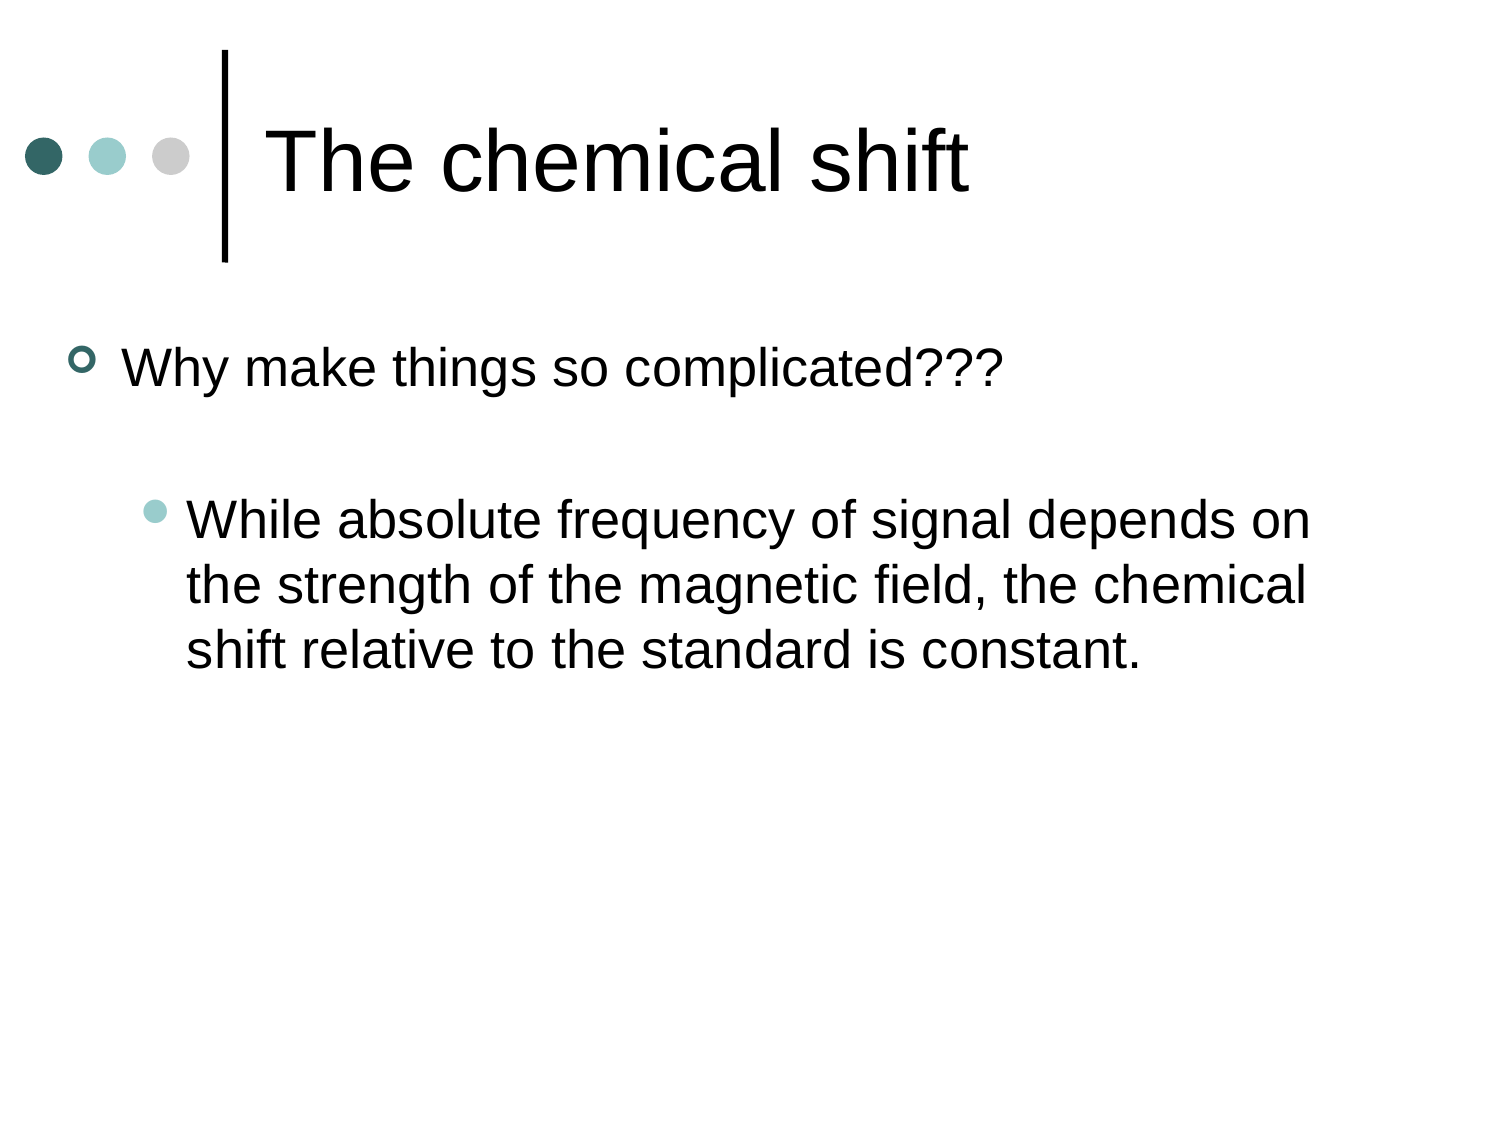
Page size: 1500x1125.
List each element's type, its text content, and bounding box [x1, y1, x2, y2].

list Why make things so complicated??? While absolute frequency of signal depends on the strength of the magnetic field, the chemical shift relative to the standard is constant. [50, 324, 1388, 1000]
title The chemical shift [249, 31, 1400, 282]
